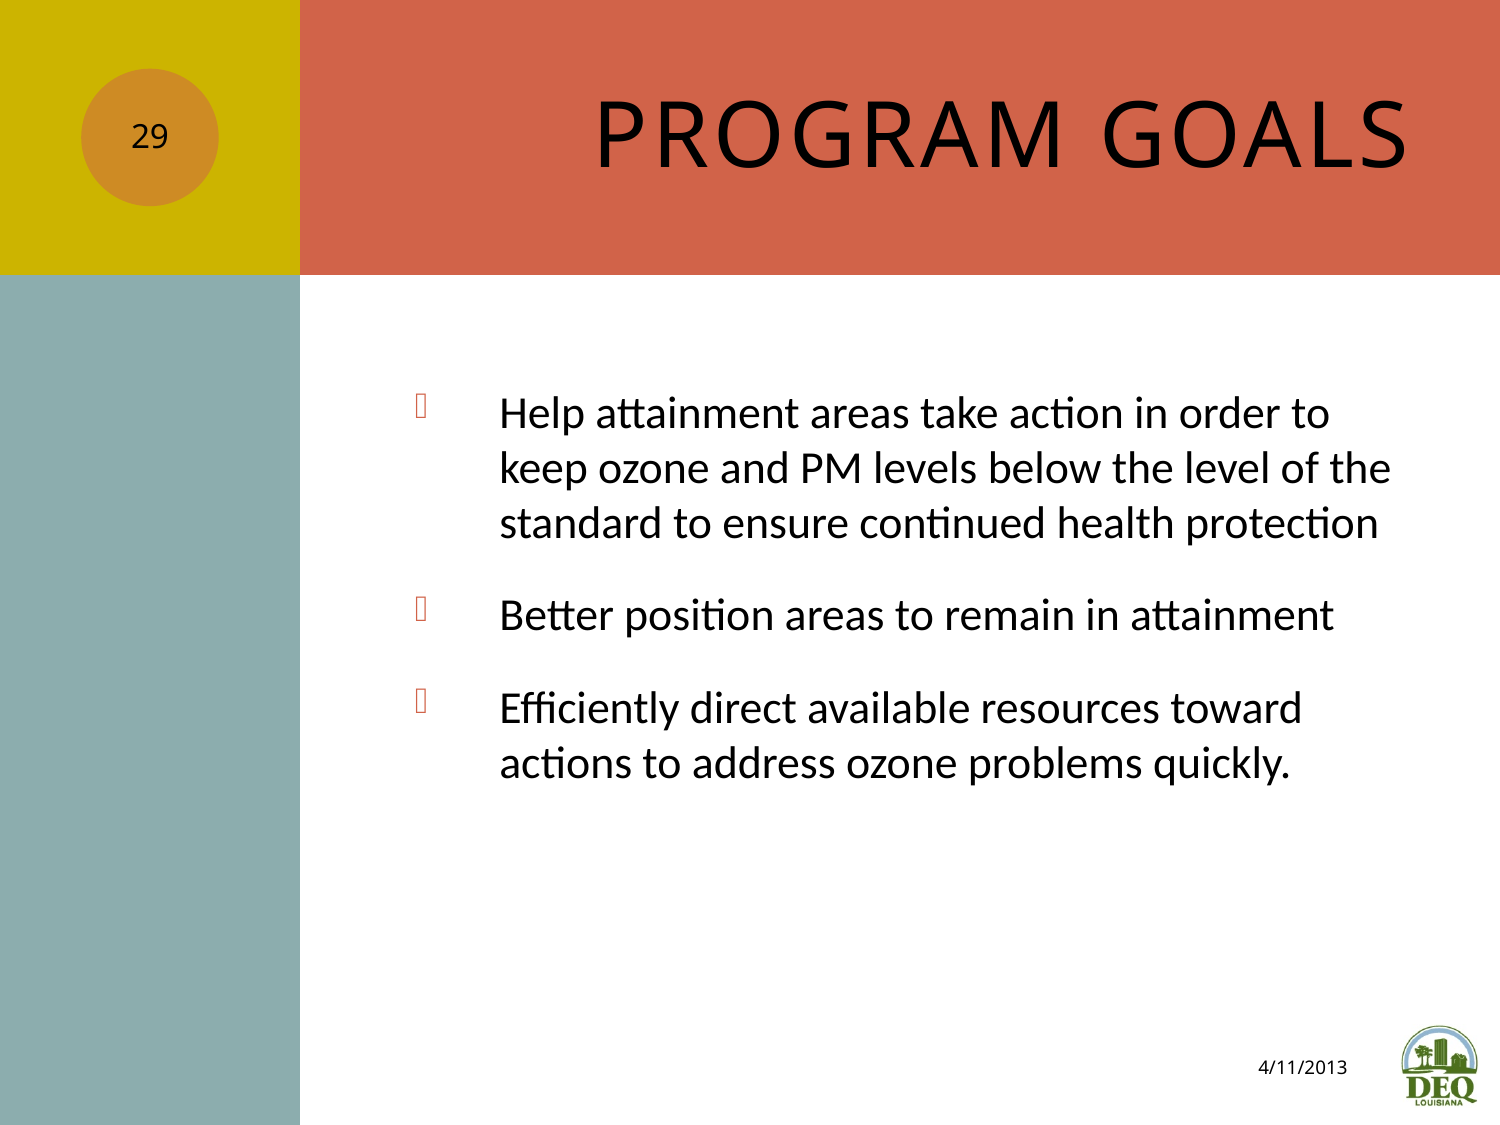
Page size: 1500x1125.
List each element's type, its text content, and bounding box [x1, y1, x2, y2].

picture [1400, 1024, 1480, 1108]
list Help attainment areas take action in order to keep ozone and PM levels below the level of the standard to ensure continued health protection Better position areas to remain in attainment Efficiently direct available resources toward actions to address ozone problems quickly. [399, 375, 1425, 1005]
title Program Goals [399, 37, 1425, 225]
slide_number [1012, 1037, 1363, 1098]
slide_number 29 [87, 87, 213, 188]
